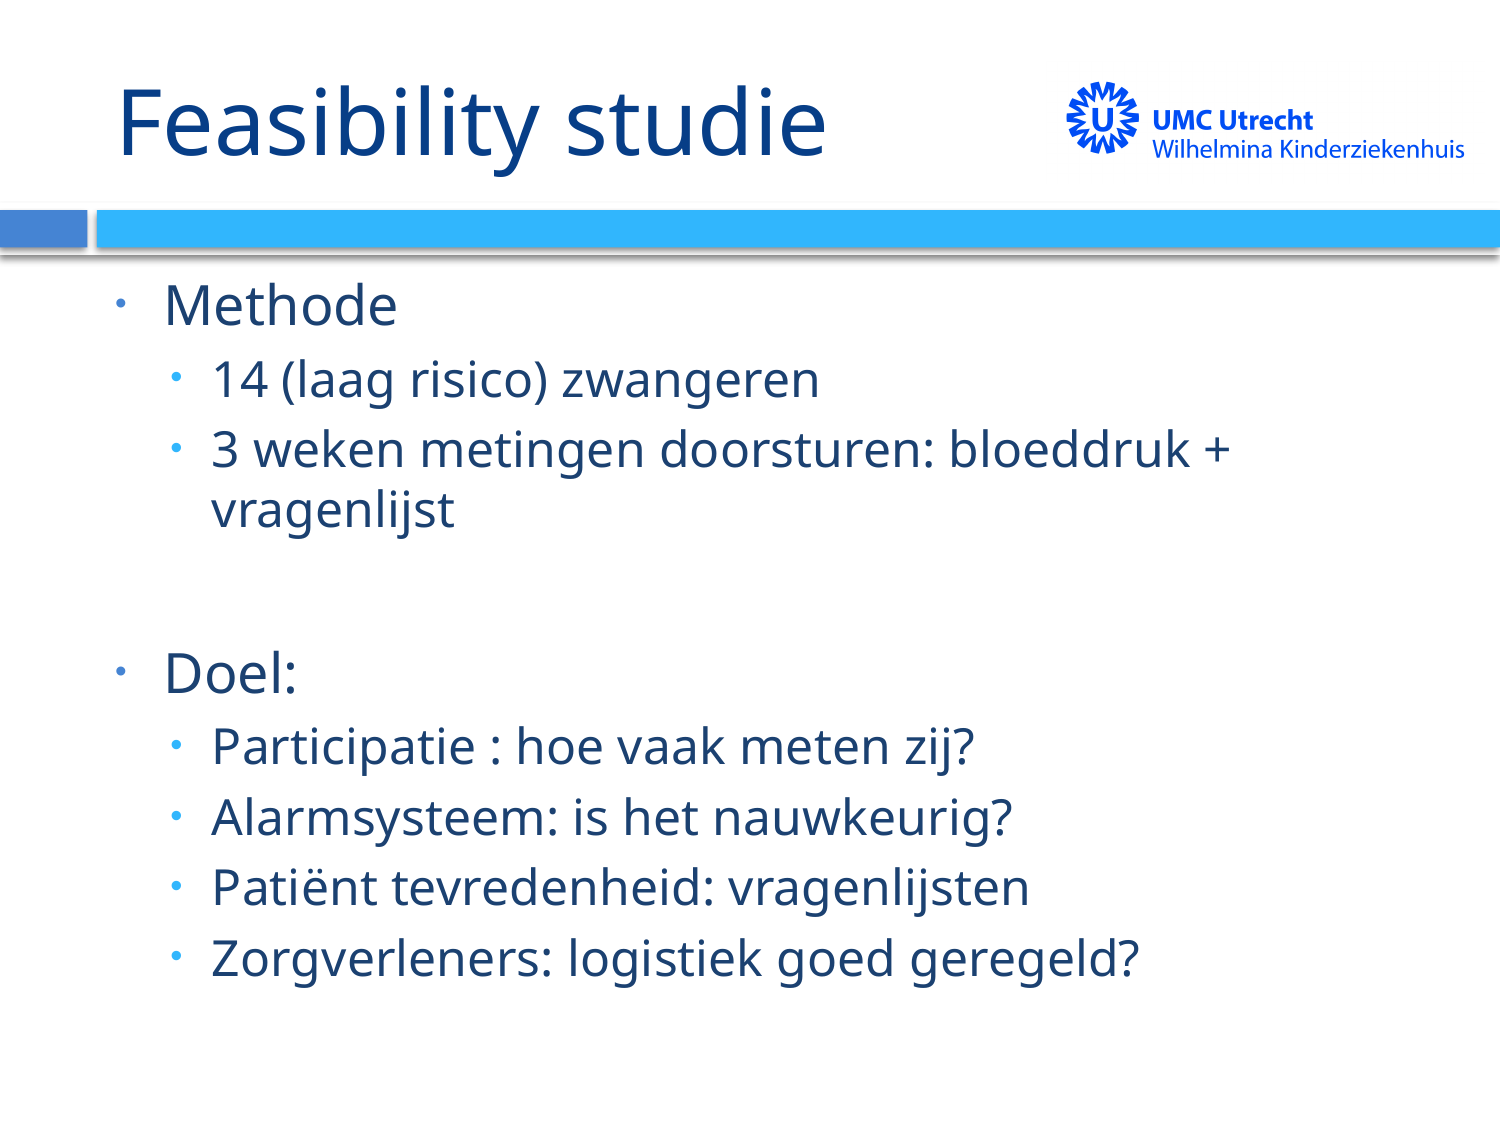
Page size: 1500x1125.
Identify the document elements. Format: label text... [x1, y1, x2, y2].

picture [1046, 54, 1485, 184]
title Feasibility studie [100, 37, 1438, 200]
list Methode 14 (laag risico) zwangeren 3 weken metingen doorsturen: bloeddruk + vragenlijst Doel: Participatie : hoe vaak meten zij? Alarmsysteem: is het nauwkeurig? Patiënt tevredenheid: vragenlijsten Zorgverleners: logistiek goed geregeld? [100, 262, 1438, 1000]
